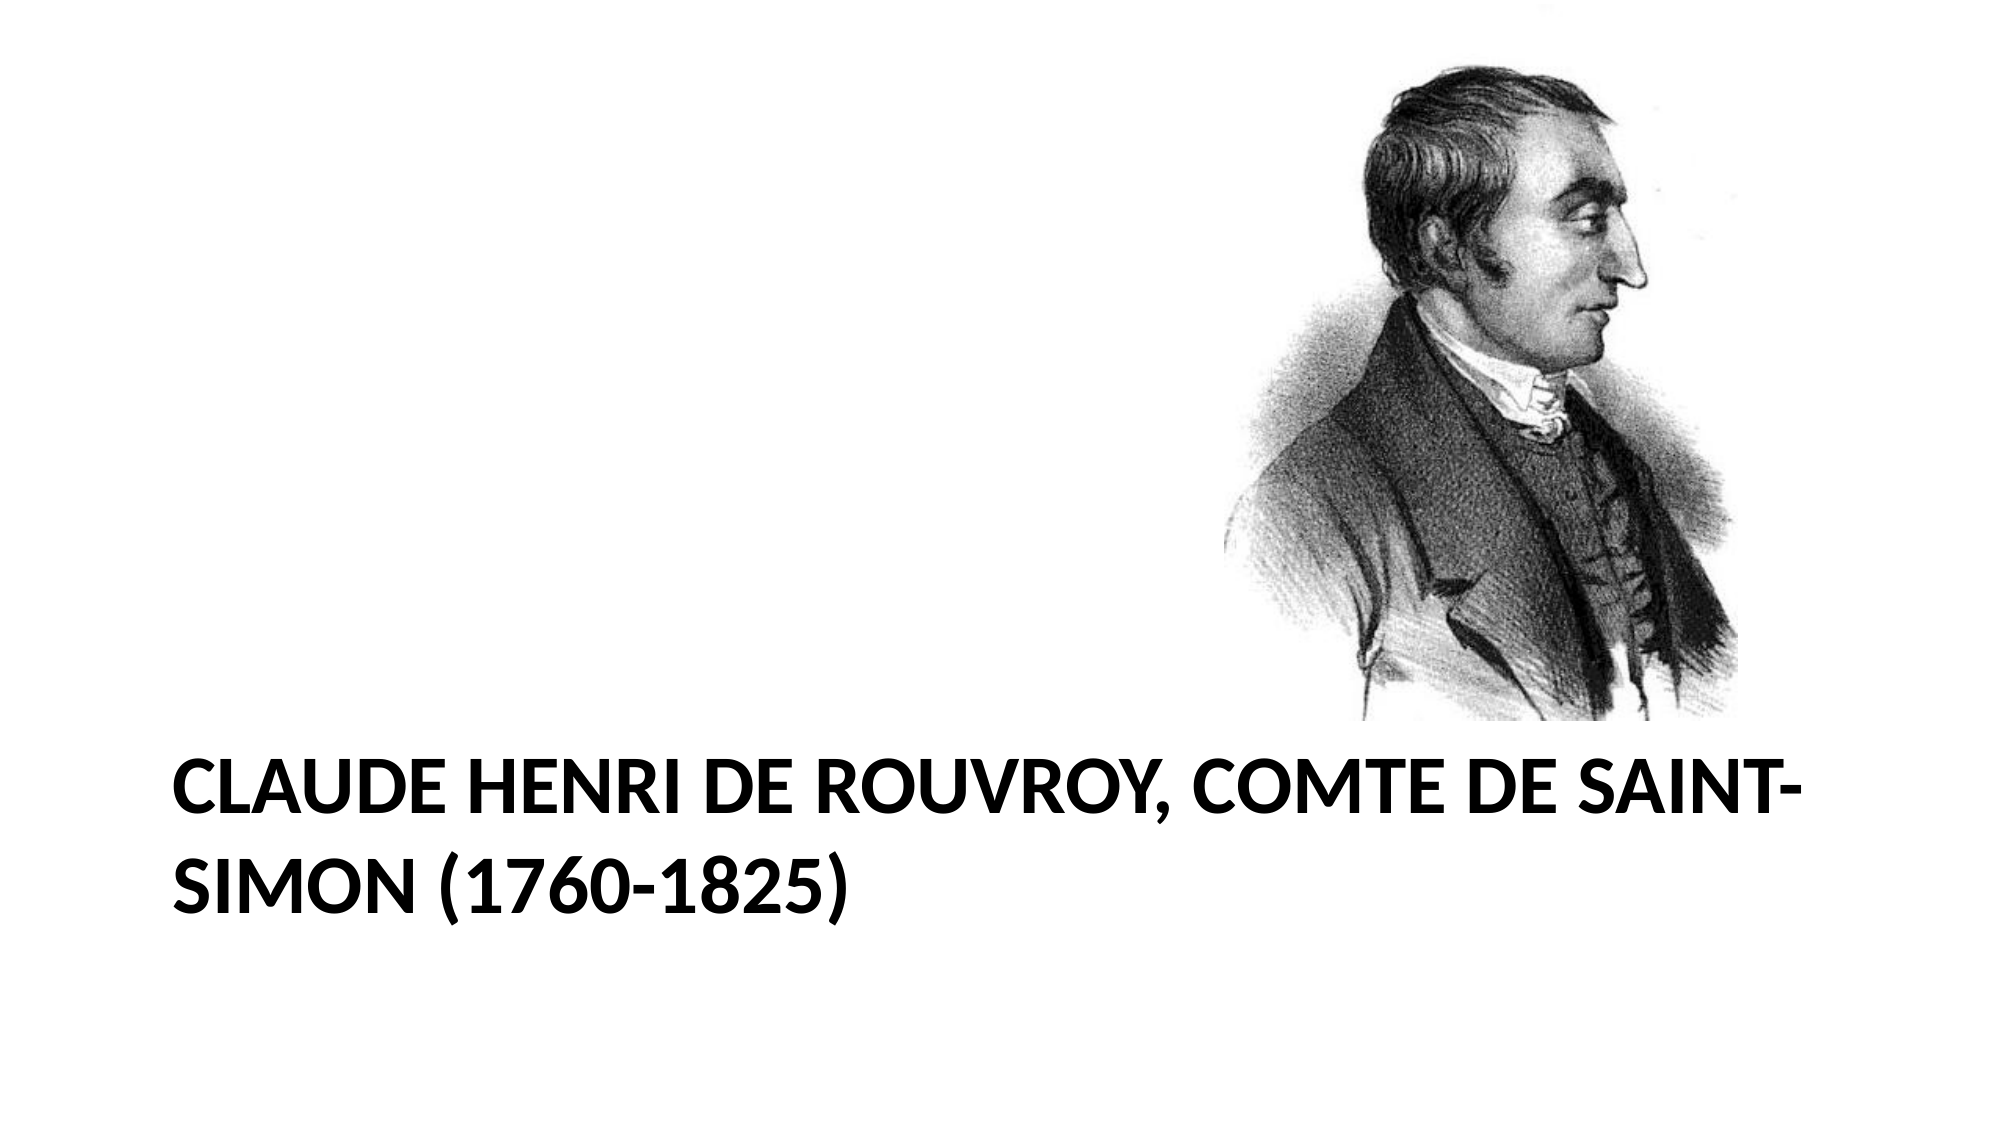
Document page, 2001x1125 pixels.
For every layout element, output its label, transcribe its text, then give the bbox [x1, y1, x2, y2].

title Claude Henri de Rouvroy, comte de Saint-Simon (1760-1825) [157, 722, 1858, 947]
picture [1224, 4, 1738, 721]
